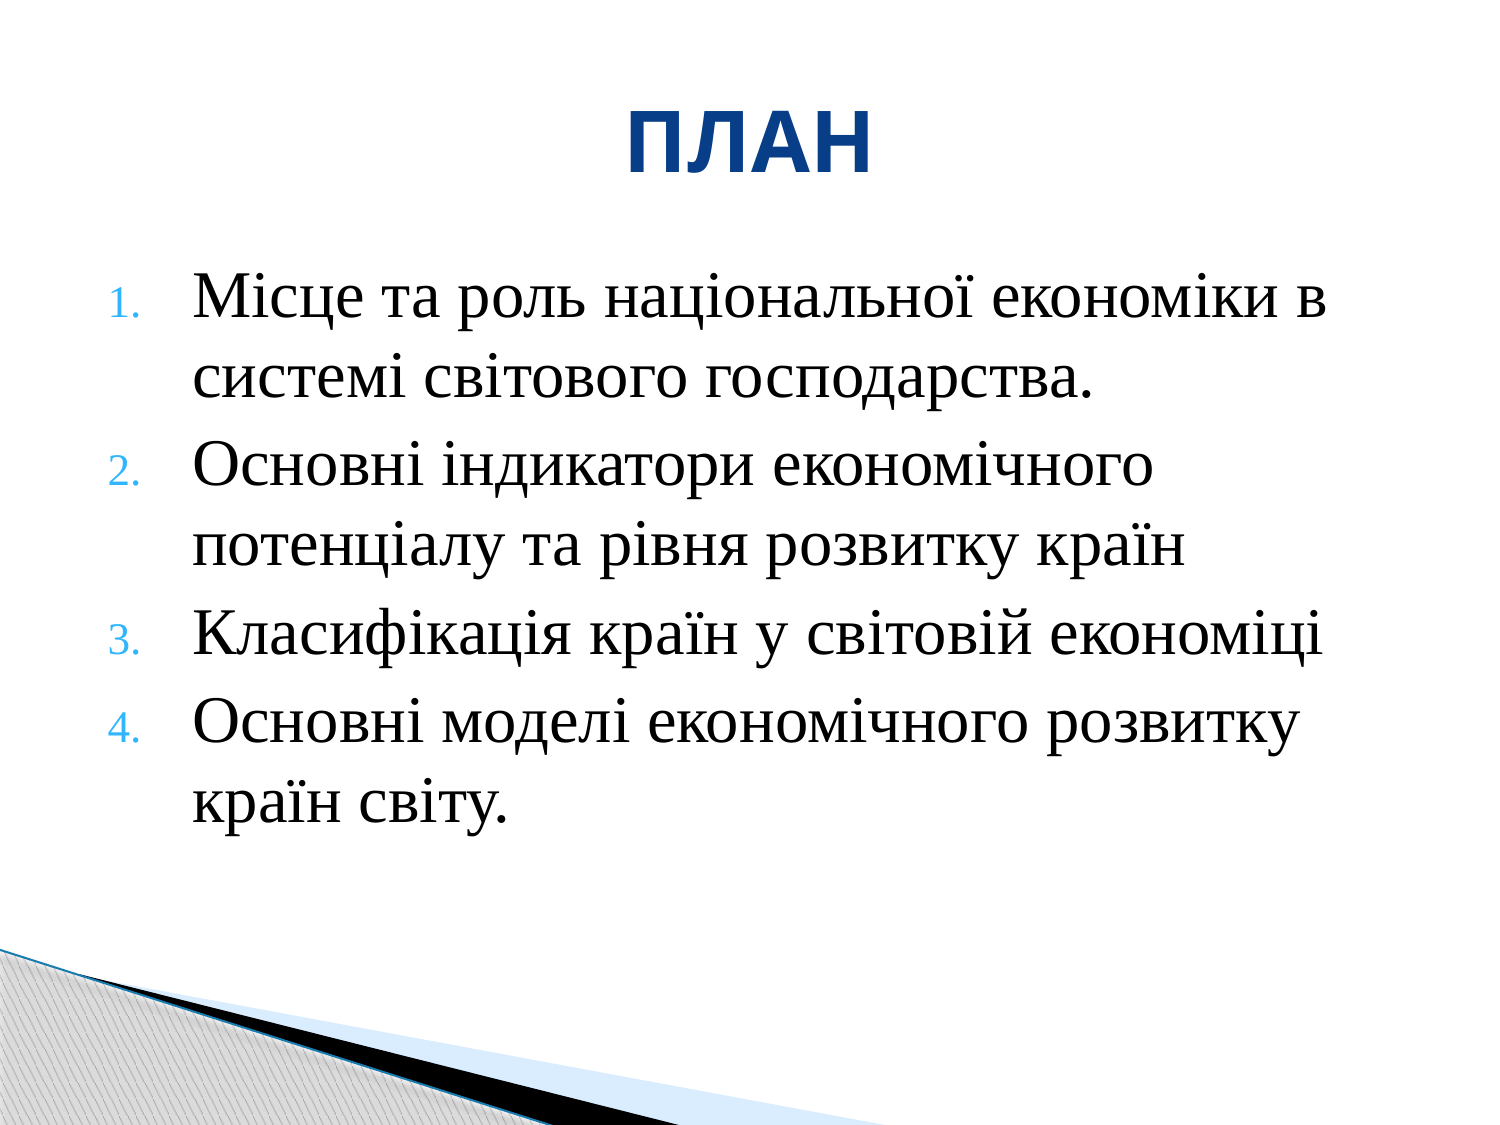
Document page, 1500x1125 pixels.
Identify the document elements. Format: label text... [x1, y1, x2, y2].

list Місце та роль національної економіки в системі світового господарства. Основні індикатори економічного потенціалу та рівня розвитку країн Класифікація країн у світовій економіці Основні моделі економічного розвитку країн світу. [75, 243, 1425, 986]
title ПЛАН [75, 45, 1425, 233]
